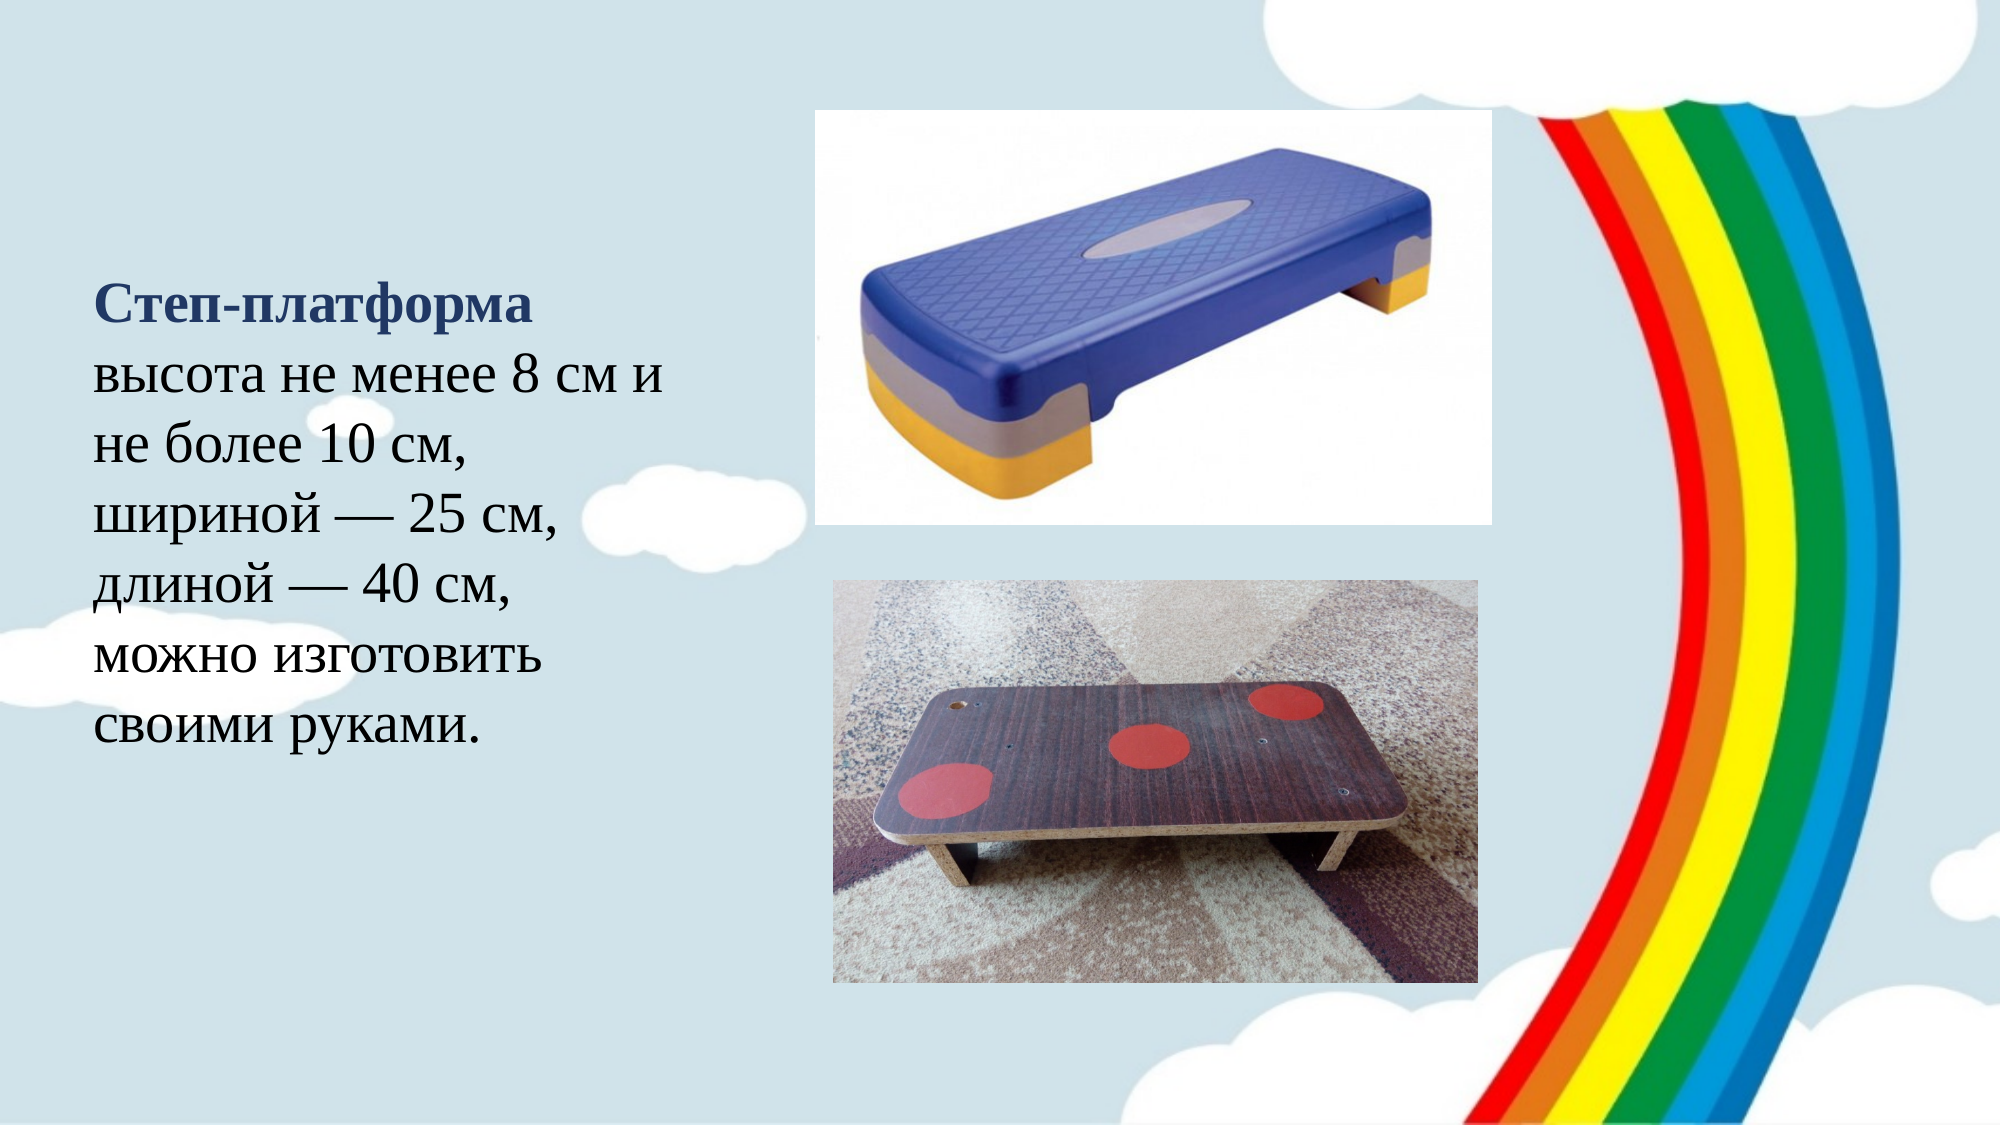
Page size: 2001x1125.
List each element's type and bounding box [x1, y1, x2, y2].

list [815, 110, 1492, 525]
picture [0, 0, 2000, 1125]
